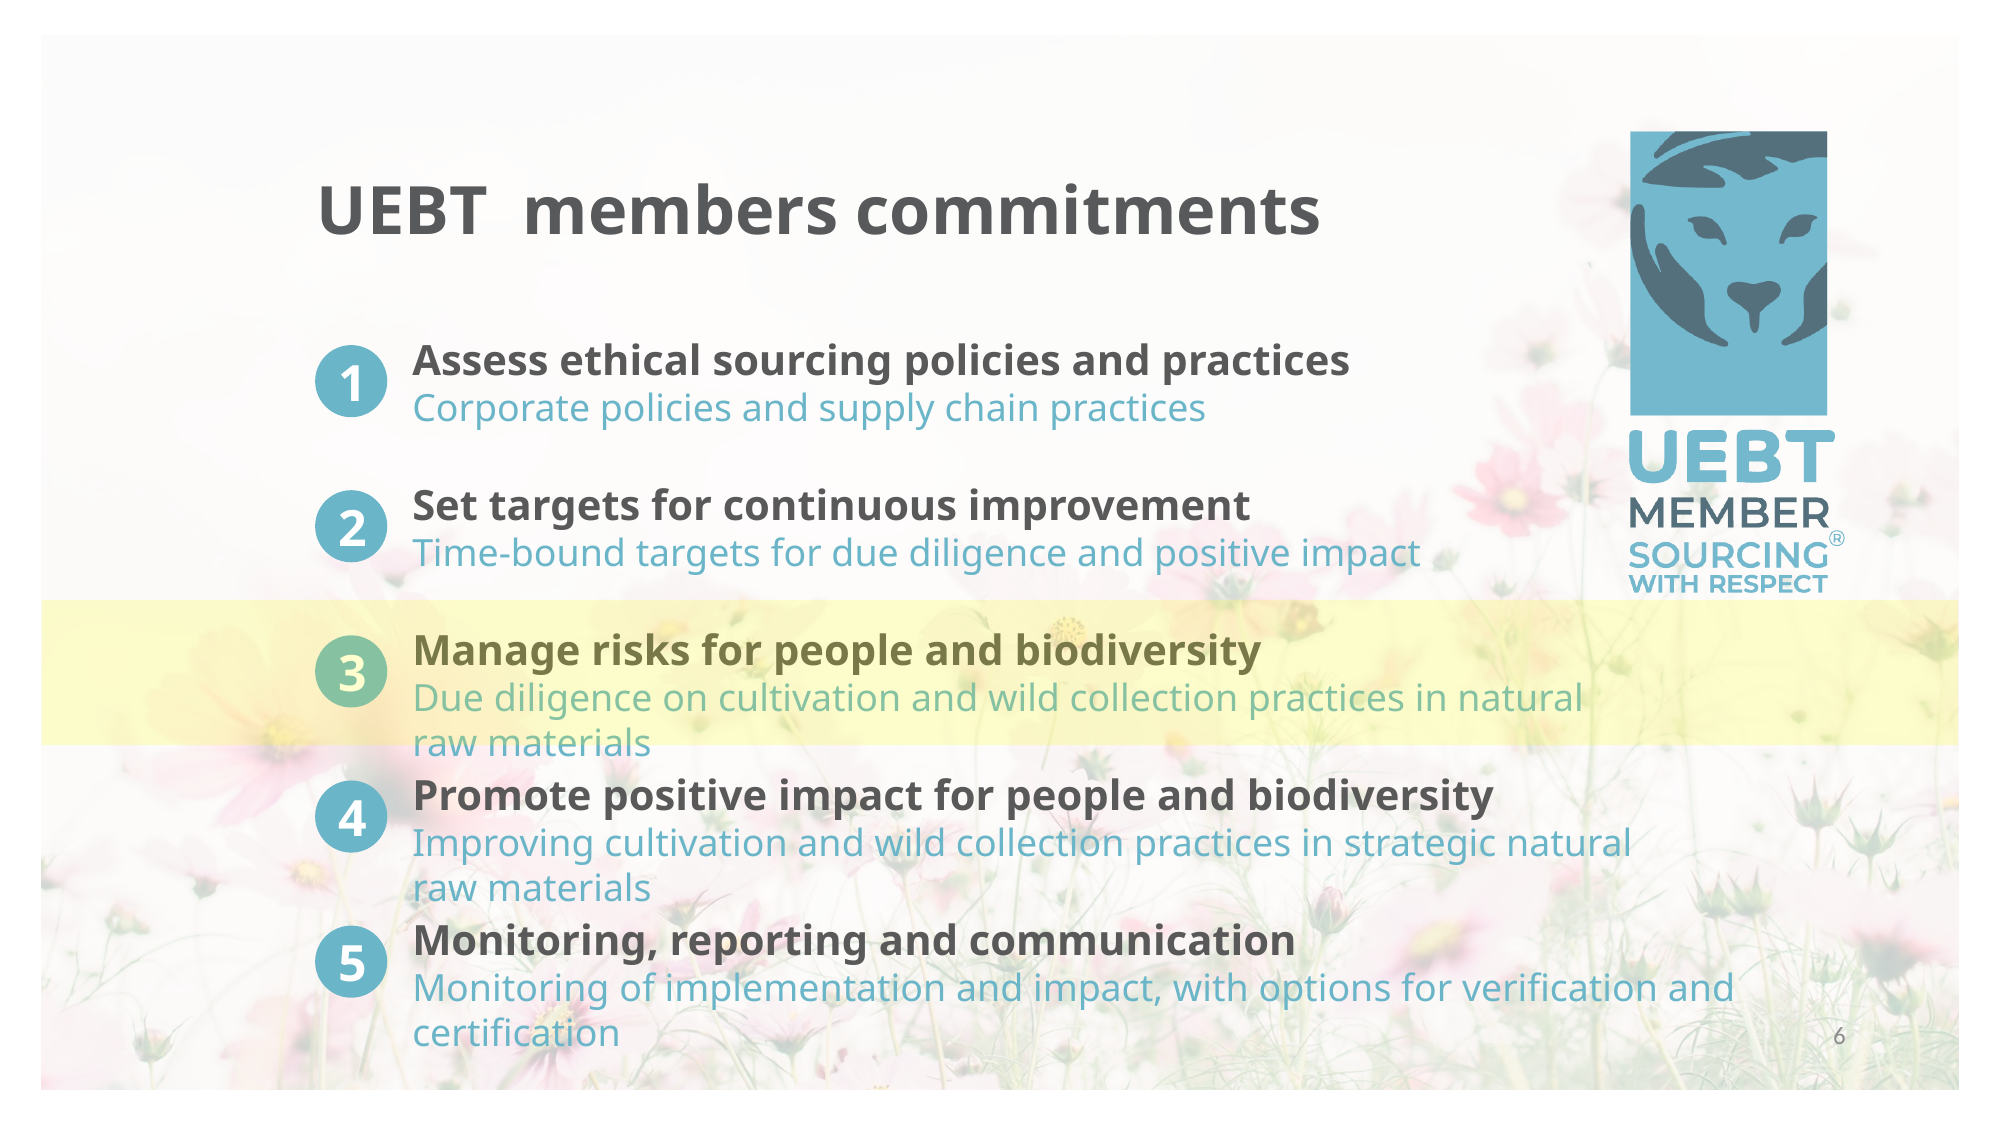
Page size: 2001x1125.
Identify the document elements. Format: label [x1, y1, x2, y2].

picture [41, 35, 1959, 1090]
text_box [315, 471, 1565, 583]
text_box [315, 761, 1706, 873]
text_box [315, 616, 1646, 728]
text_box [315, 924, 389, 1000]
text_box [315, 326, 1565, 438]
